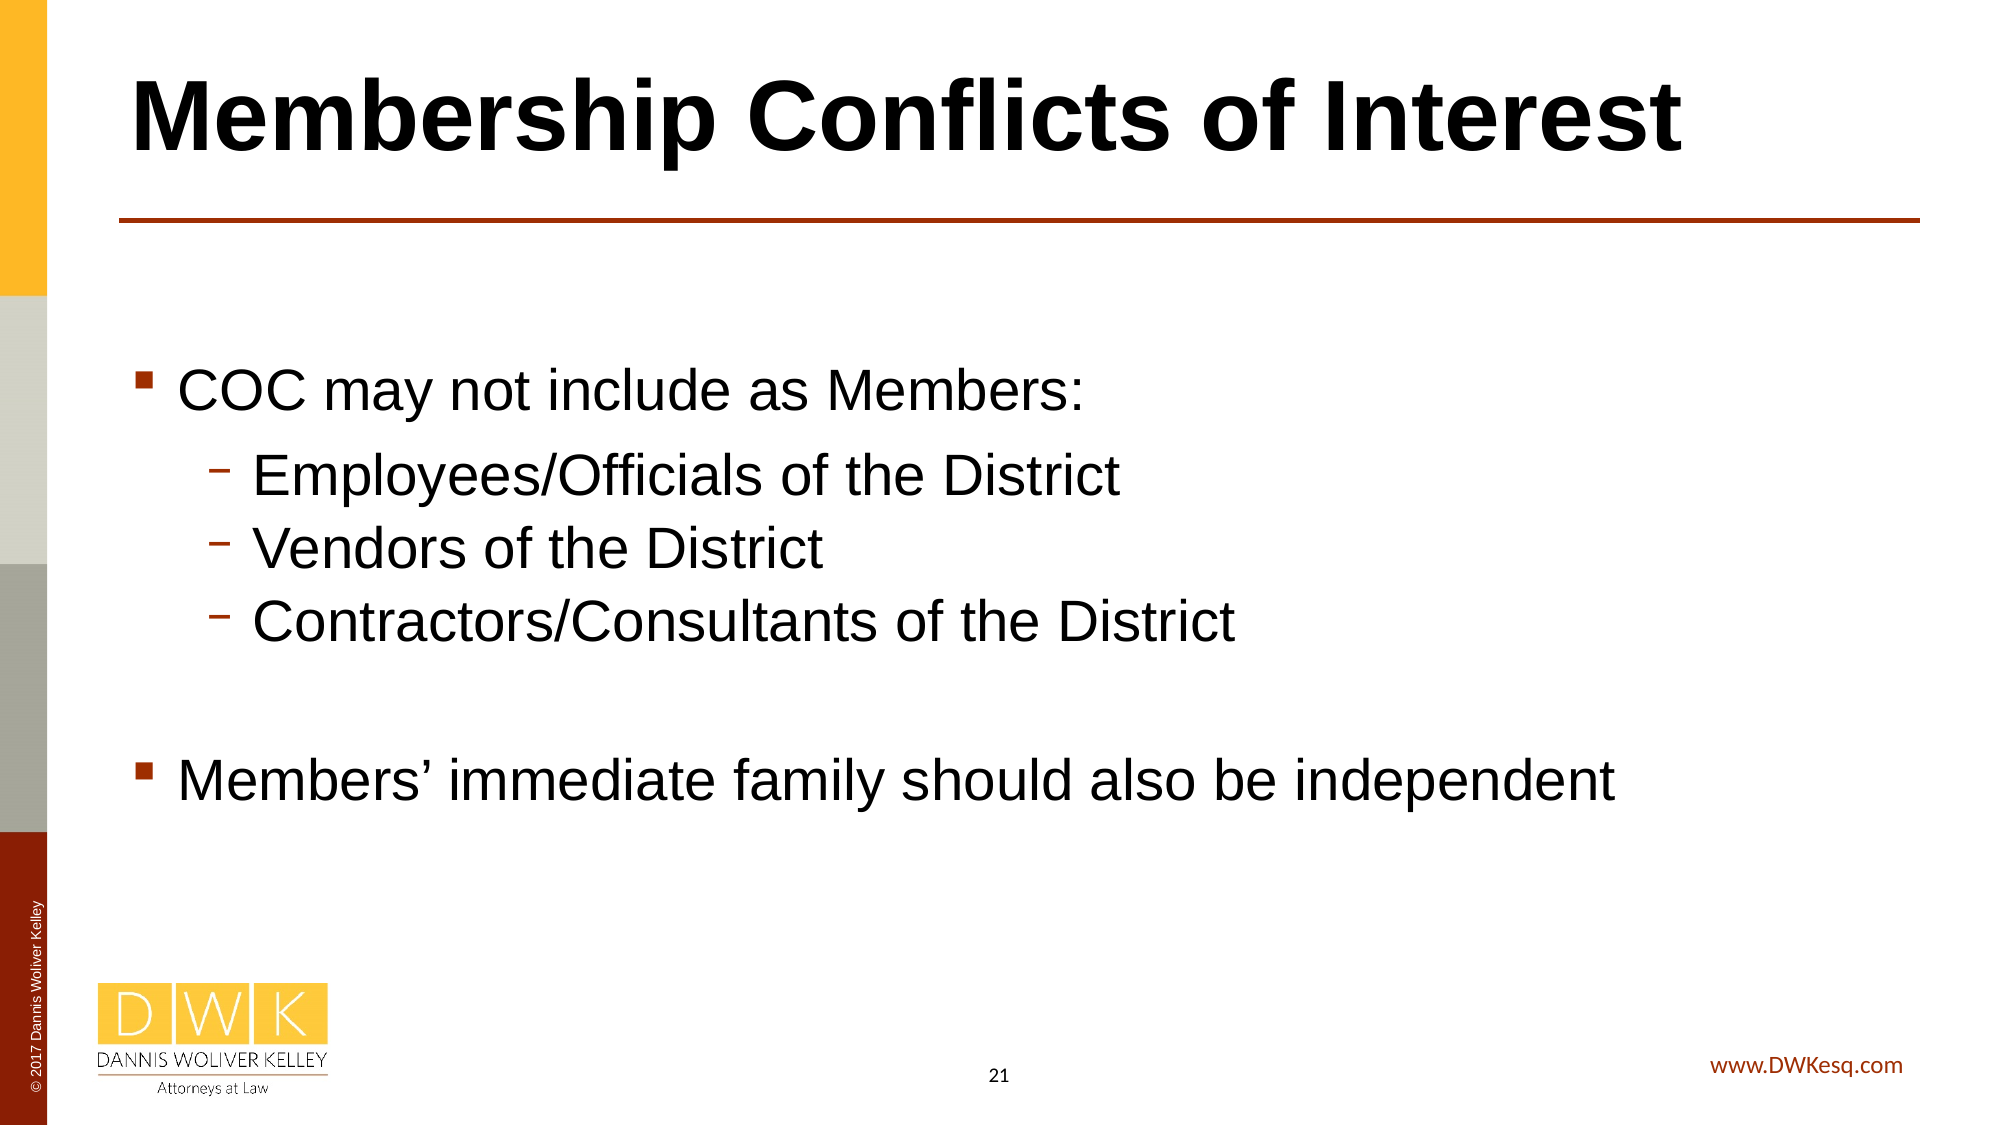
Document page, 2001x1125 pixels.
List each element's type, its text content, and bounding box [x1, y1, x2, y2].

picture [0, 0, 48, 1125]
picture [92, 983, 331, 1103]
list COC may not include as Members: Employees/Officials of the District Vendors of the District Contractors/Consultants of the District Members’ immediate family should also be independent [115, 249, 1897, 1008]
title Membership Conflicts of Interest [115, 40, 1927, 196]
